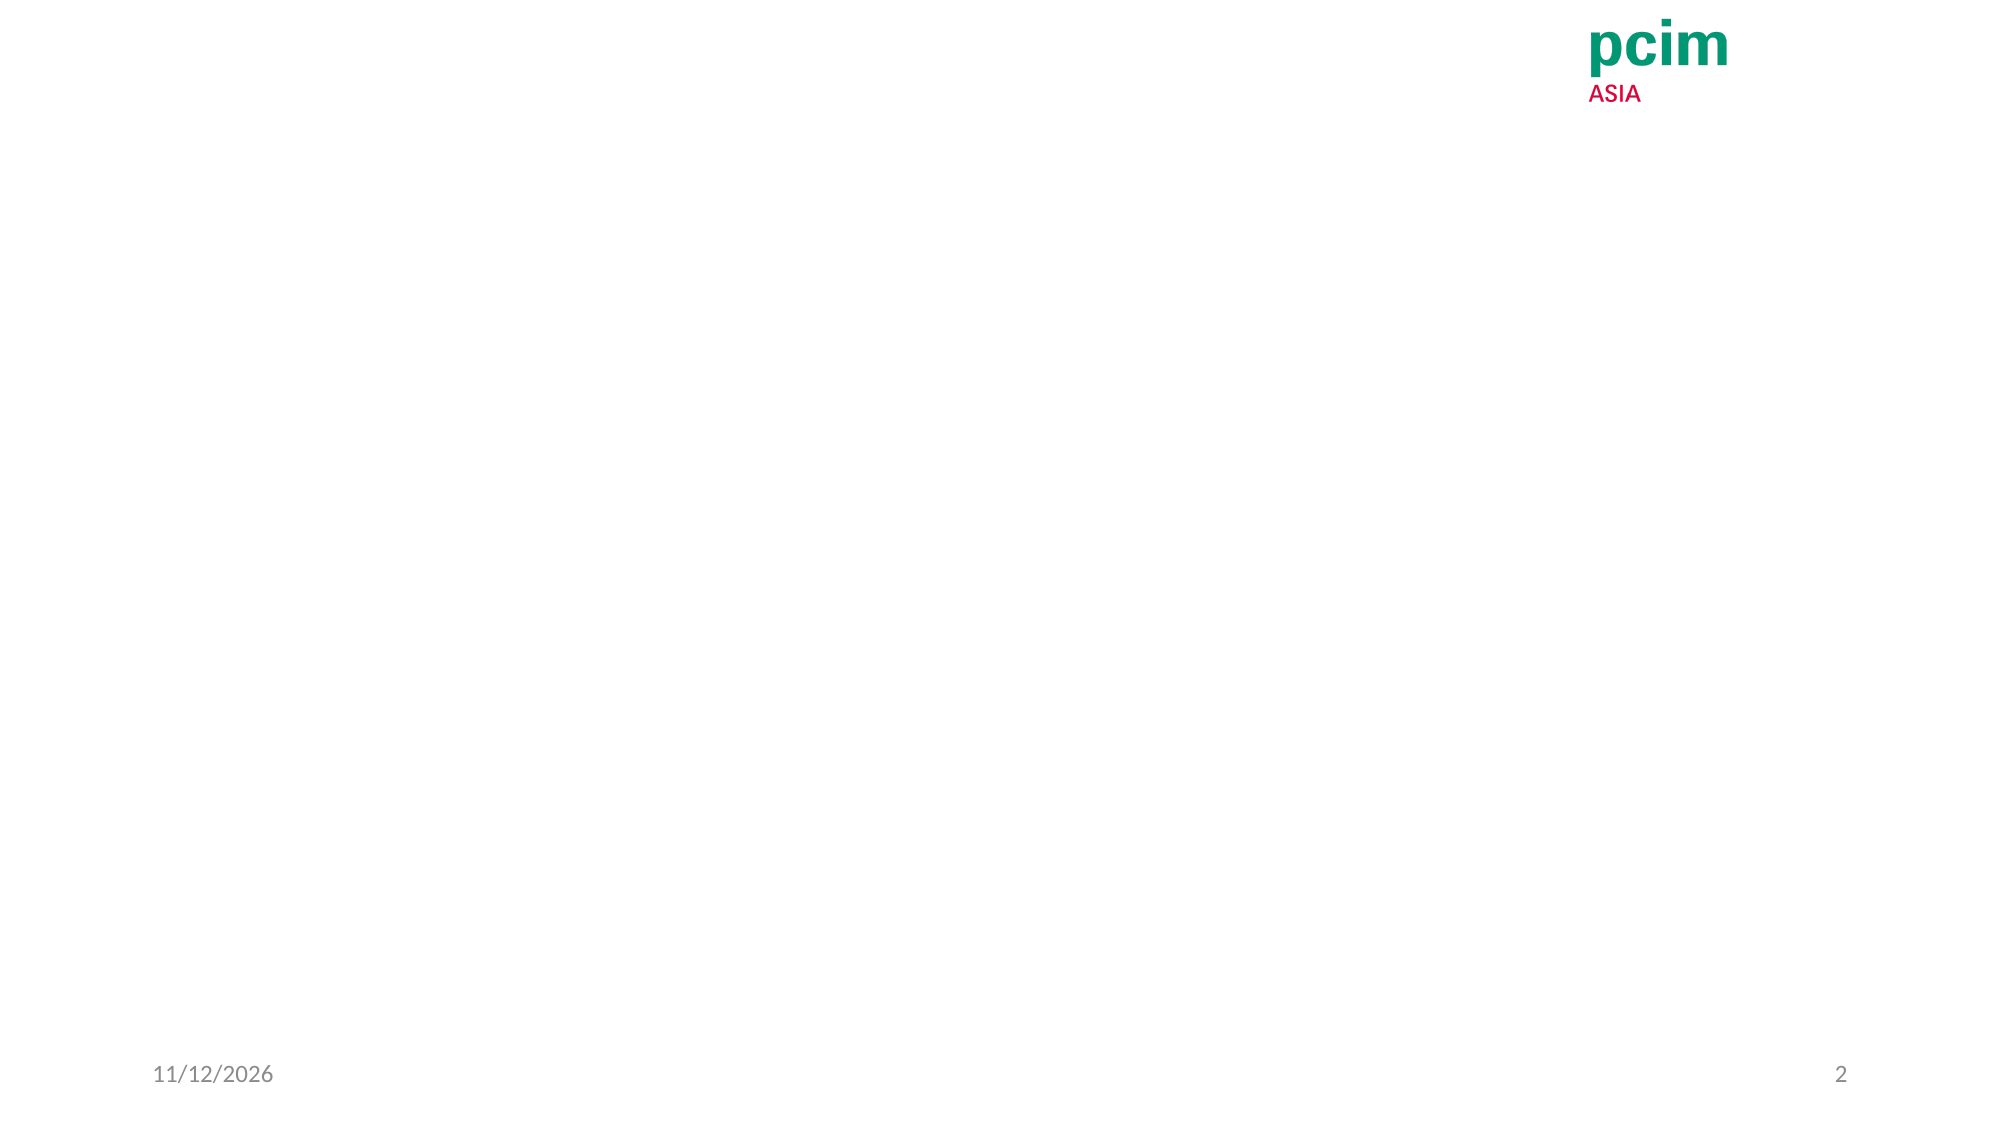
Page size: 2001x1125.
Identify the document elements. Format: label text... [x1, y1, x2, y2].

slide_number 2 [1412, 1042, 1863, 1103]
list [1571, 7, 1744, 115]
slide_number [137, 1042, 588, 1103]
